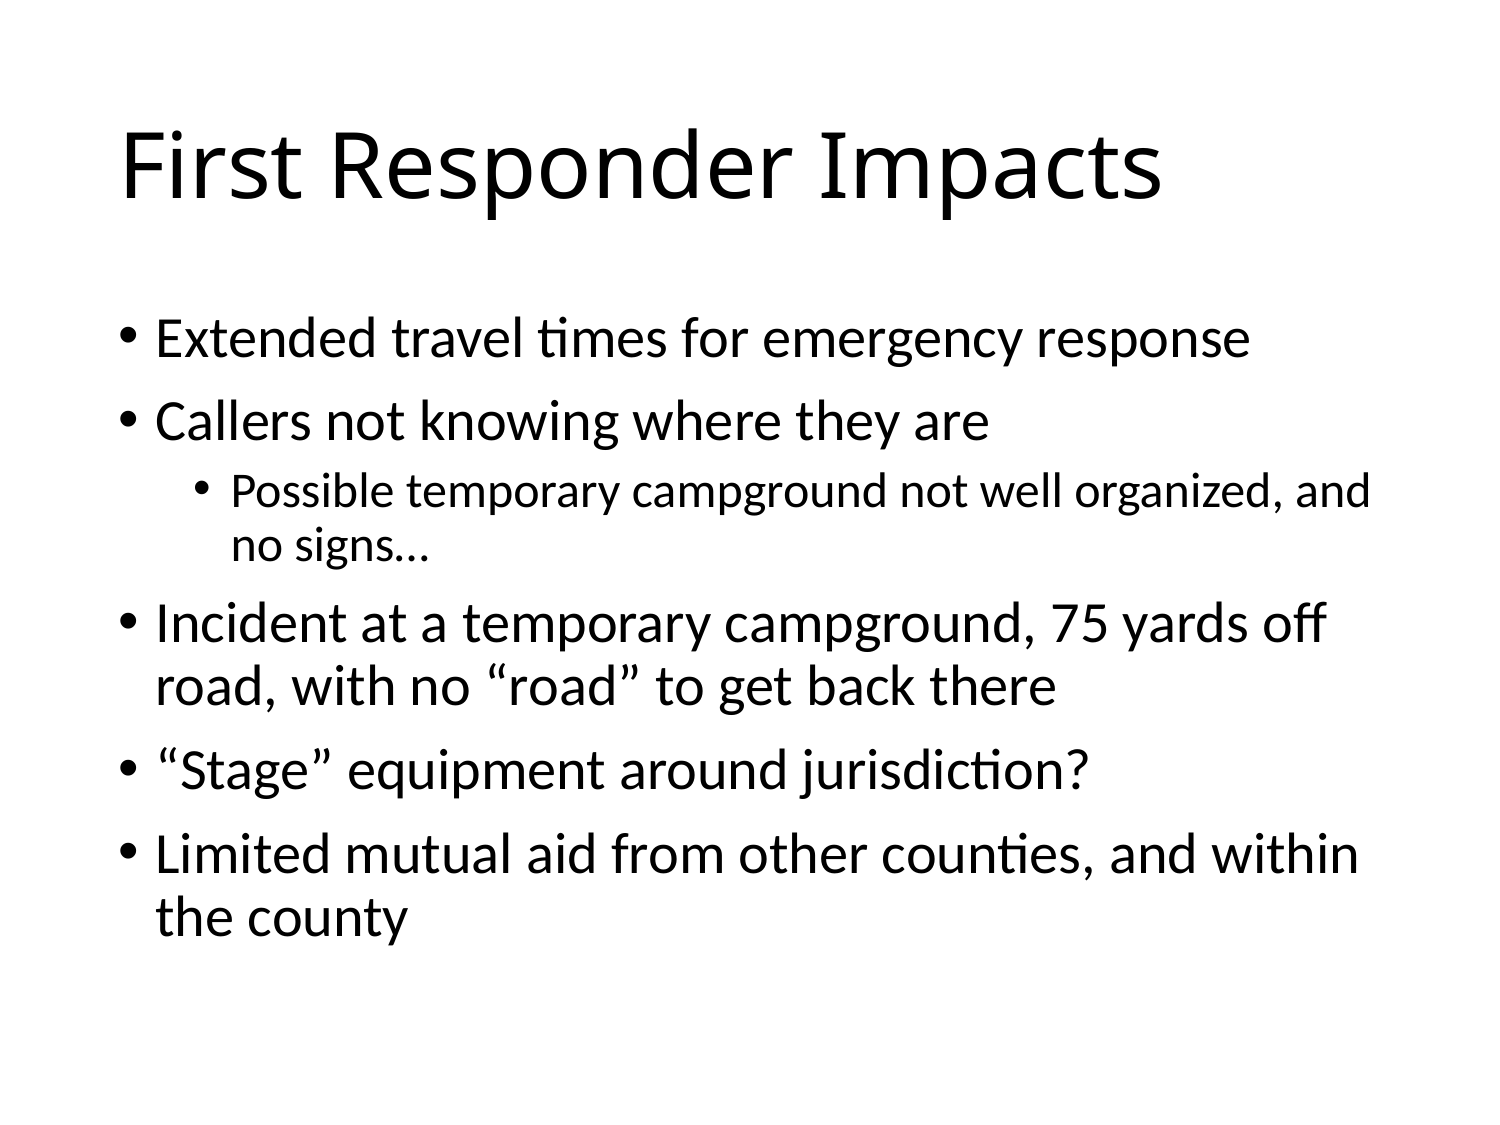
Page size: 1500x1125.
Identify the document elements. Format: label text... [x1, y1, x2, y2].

title First Responder Impacts [103, 59, 1397, 278]
list Extended travel times for emergency response Callers not knowing where they are Possible temporary campground not well organized, and no signs… Incident at a temporary campground, 75 yards off road, with no “road” to get back there “Stage” equipment around jurisdiction? Limited mutual aid from other counties, and within the county [103, 299, 1397, 1014]
